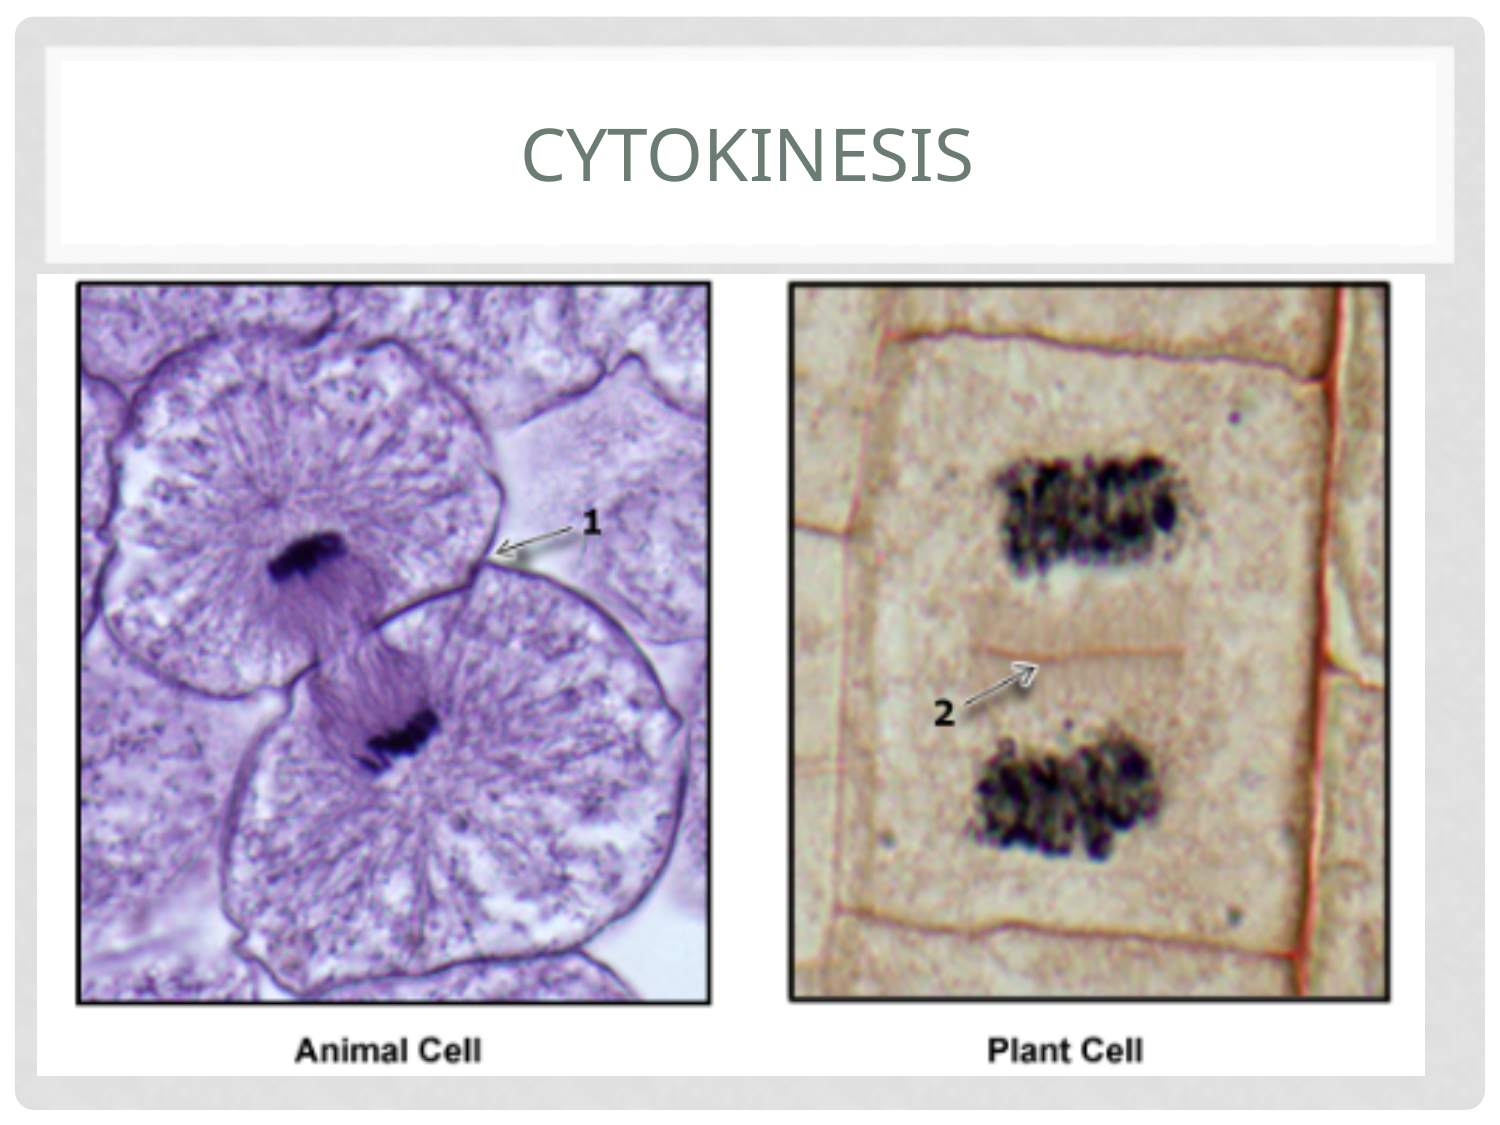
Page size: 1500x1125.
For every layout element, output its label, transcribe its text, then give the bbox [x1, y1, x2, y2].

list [37, 274, 1426, 1076]
title Cytokinesis [69, 66, 1425, 238]
